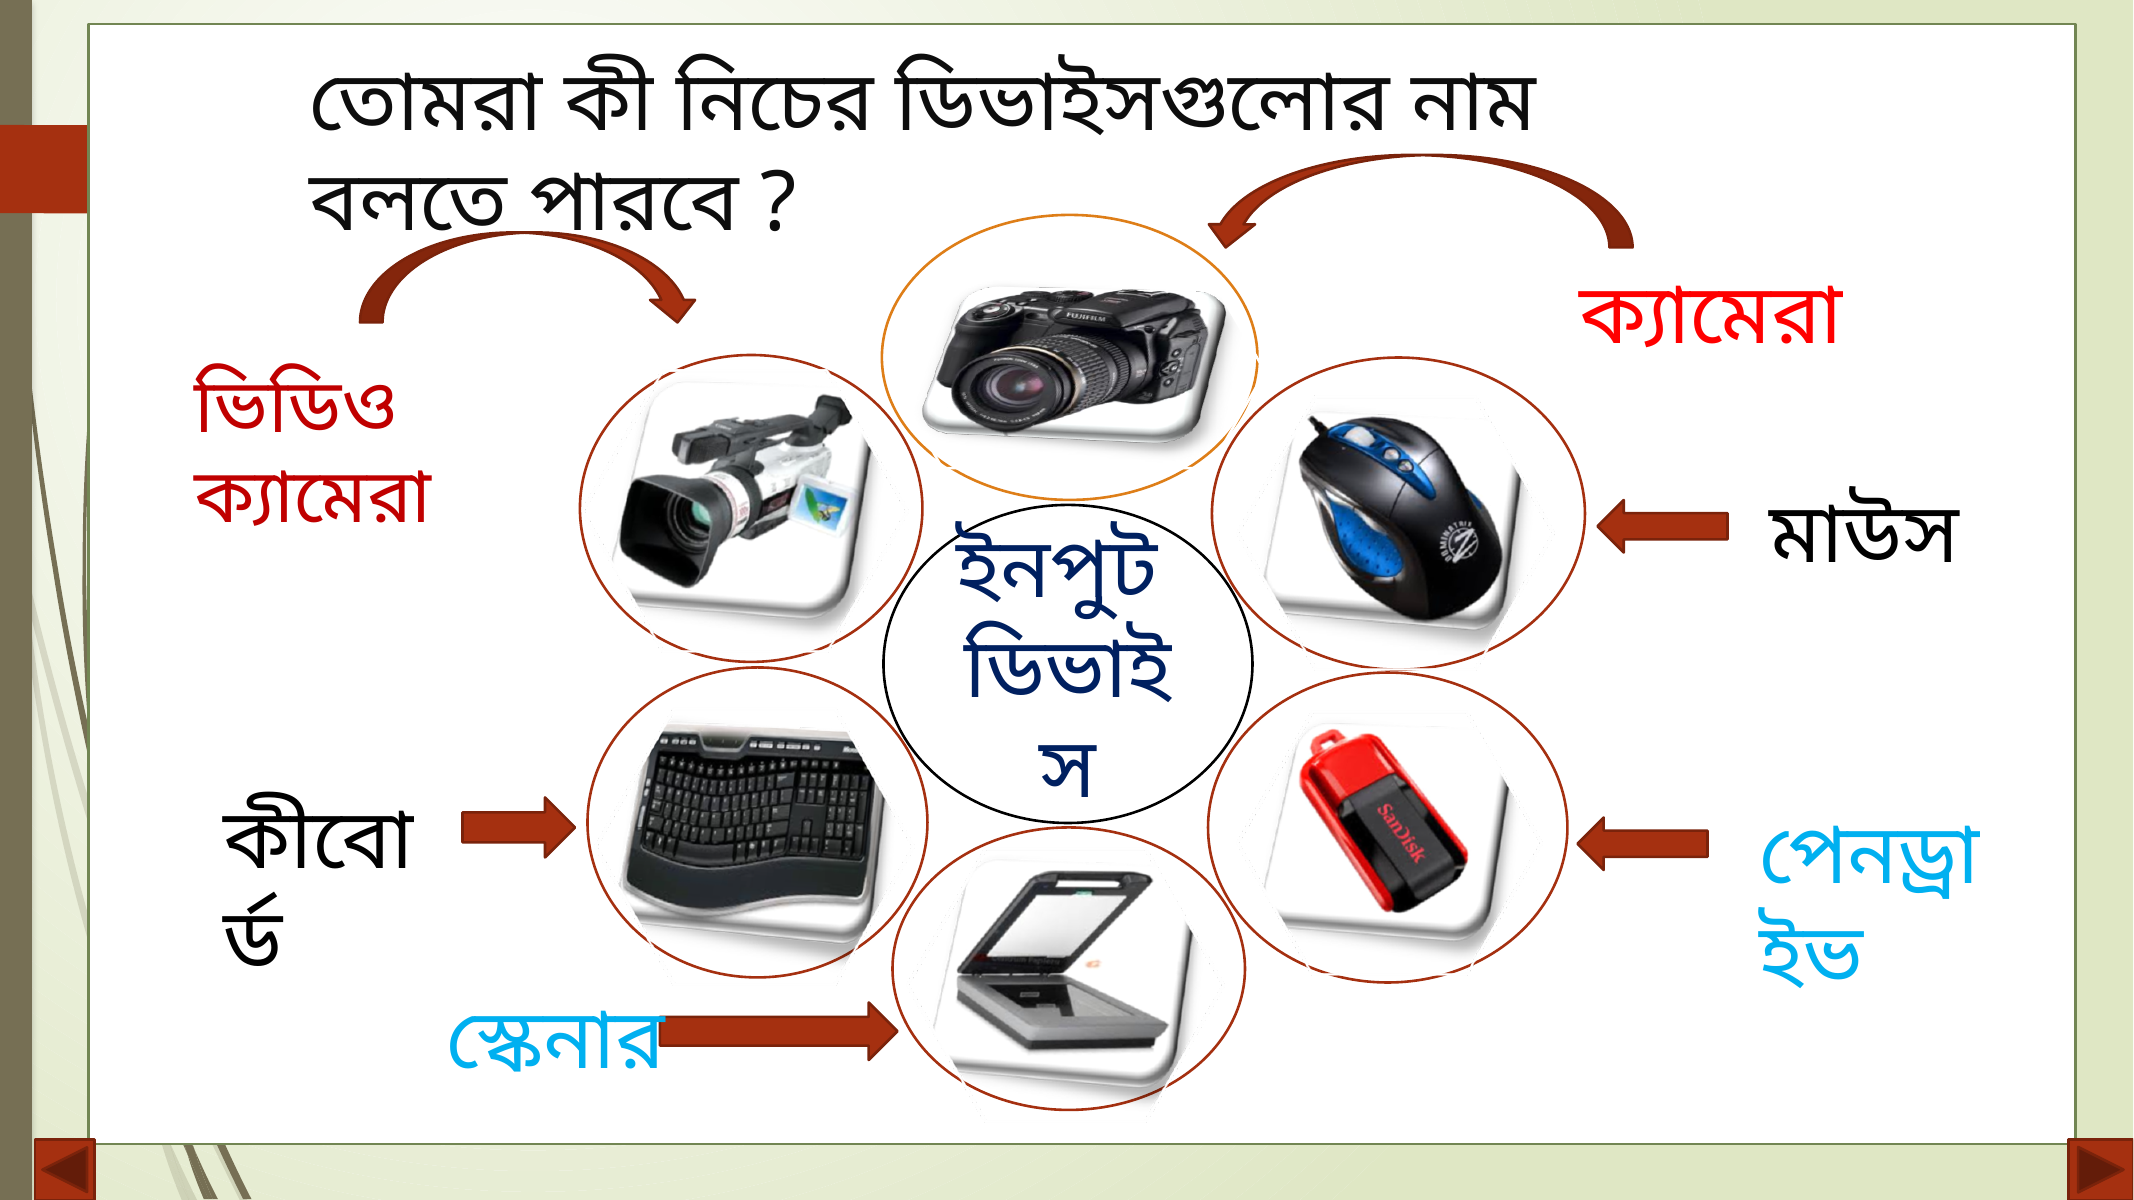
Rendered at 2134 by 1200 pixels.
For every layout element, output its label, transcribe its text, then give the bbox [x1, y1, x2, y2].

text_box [886, 274, 1266, 469]
text_box মাউস [1755, 472, 2030, 587]
text_box [1230, 979, 1246, 1029]
text_box [978, 826, 1160, 846]
text_box [1207, 153, 1634, 249]
picture [1236, 394, 1556, 671]
text_box [641, 666, 873, 707]
text_box ক্যামেরা [1565, 252, 1993, 413]
text_box পেনড্রাইভ [1745, 792, 2023, 1008]
text_box [358, 231, 697, 324]
text_box [676, 353, 827, 369]
text_box [962, 476, 1177, 502]
text_box [893, 993, 901, 1016]
text_box [461, 796, 576, 859]
text_box [1576, 816, 1709, 872]
picture [581, 369, 909, 654]
text_box [1206, 749, 1231, 853]
text_box মাউস [1210, 476, 1231, 585]
picture [593, 707, 1225, 1123]
text_box [1268, 679, 1508, 710]
text_box মাউস [1559, 431, 1587, 596]
picture [1236, 710, 1543, 976]
text_box তোমরা কী নিচের ডিভাইসগুলোর নাম বলতে পারবে ? [294, 39, 1713, 255]
text_box [725, 1001, 899, 1062]
text_box [1546, 751, 1569, 904]
text_box কীবোর্ড [208, 777, 443, 993]
text_box মাউস [1276, 356, 1521, 394]
text_box ইনপুট ডিভাইস [882, 503, 1253, 825]
text_box [87, 23, 2077, 1145]
text_box [2067, 1138, 2134, 1200]
text_box [913, 476, 924, 563]
text_box [1596, 498, 1729, 554]
text_box [34, 1138, 96, 1200]
text_box ভিডিও ক্যামেরা [180, 349, 580, 545]
text_box স্কেনার [431, 977, 725, 1093]
text_box [920, 773, 929, 846]
text_box [915, 213, 1224, 274]
